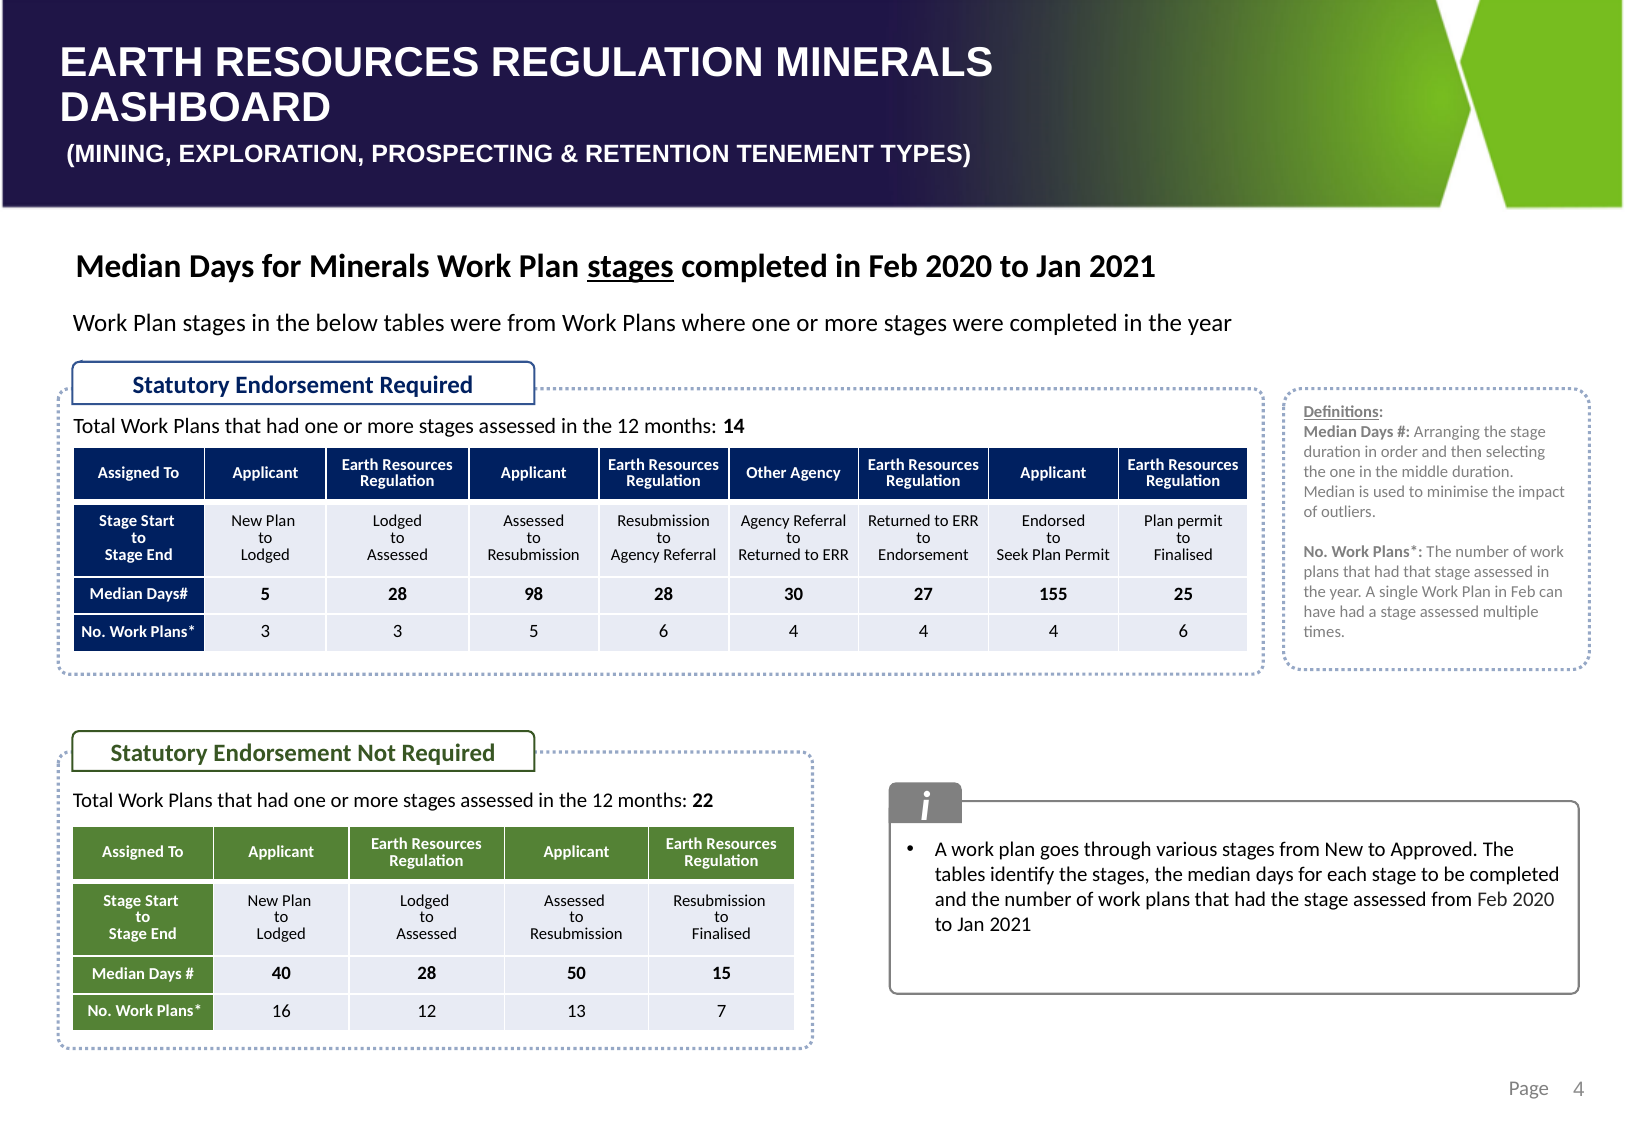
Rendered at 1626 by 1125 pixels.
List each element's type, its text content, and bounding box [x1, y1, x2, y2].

text_box [57, 750, 814, 1050]
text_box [889, 783, 1579, 994]
slide_number 4 [1545, 1062, 1613, 1113]
text_box Statutory Endorsement Not Required [71, 730, 536, 772]
text_box Median Days for Minerals Work Plan stages completed in Feb 2020 to Jan 2021 [60, 246, 1264, 305]
text_box [57, 387, 1265, 676]
text_box Work Plan stages in the below tables were from Work Plans where one or more stages were completed in the year [58, 303, 1284, 345]
text_box Statutory Endorsement Required [71, 359, 536, 406]
text_box Definitions: Median Days #: Arranging the stage duration in order and then selecting the one in the middle duration. Median is used to minimise the impact of outliers. No. Work Plans*: The number of work plans that had that stage assessed in the year. A single Work Plan in Feb can have had a stage assessed multiple times. [1282, 387, 1591, 671]
picture [0, 0, 1625, 212]
